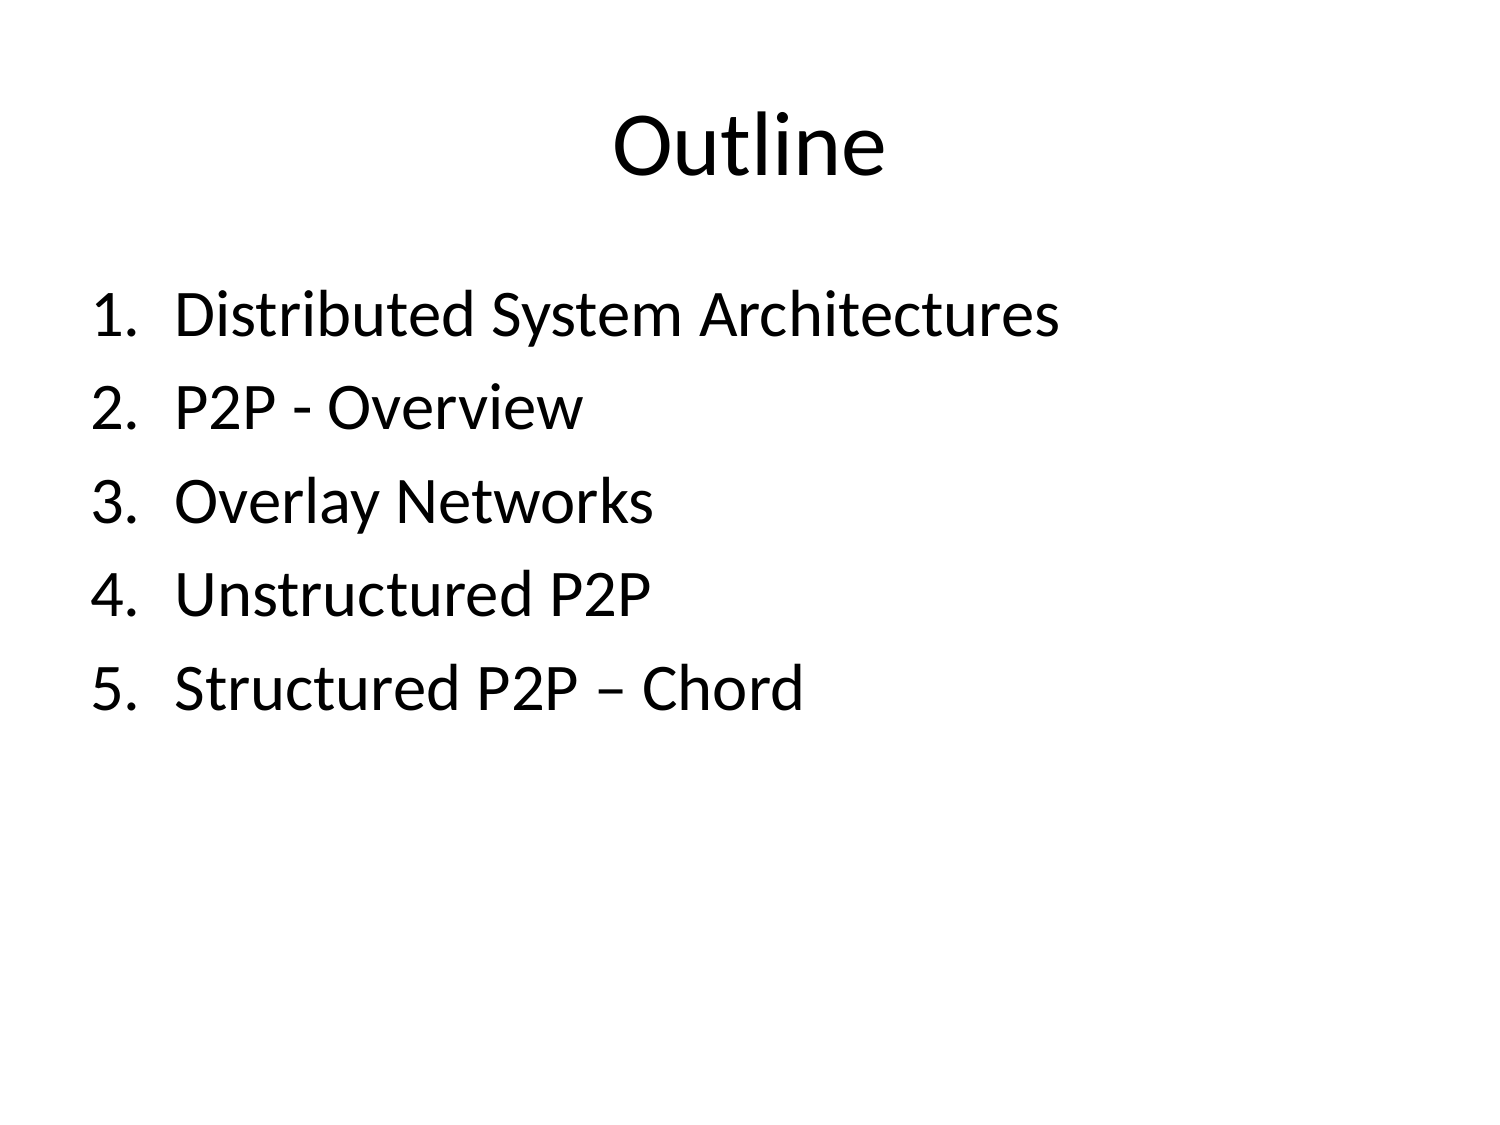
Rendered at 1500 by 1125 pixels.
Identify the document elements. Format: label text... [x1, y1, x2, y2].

list Distributed System Architectures P2P - Overview Overlay Networks Unstructured P2P Structured P2P – Chord [75, 262, 1425, 1005]
title Outline [75, 45, 1425, 233]
